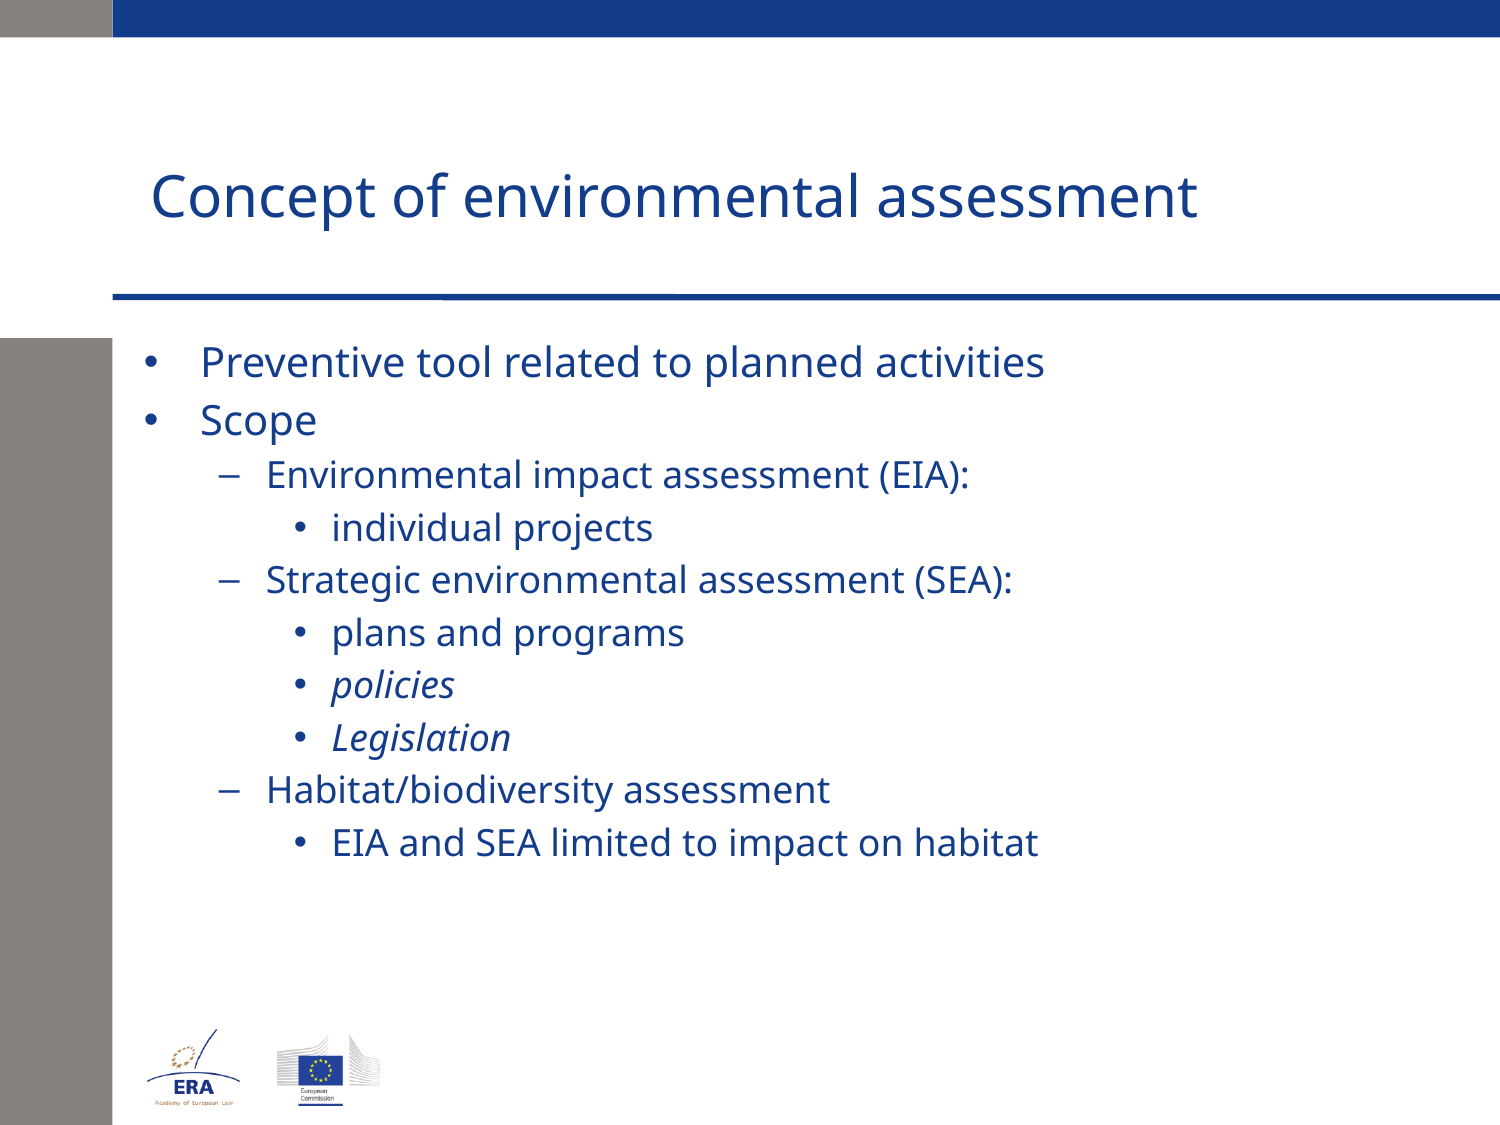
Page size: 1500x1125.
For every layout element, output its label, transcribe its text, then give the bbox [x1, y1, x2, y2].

picture [147, 1029, 240, 1106]
picture [277, 1034, 380, 1106]
title Concept of environmental assessment [135, 125, 1236, 264]
list Preventive tool related to planned activities Scope Environmental impact assessment (EIA): individual projects Strategic environmental assessment (SEA): plans and programs policies Legislation Habitat/biodiversity assessment EIA and SEA limited to impact on habitat [128, 327, 1380, 1004]
